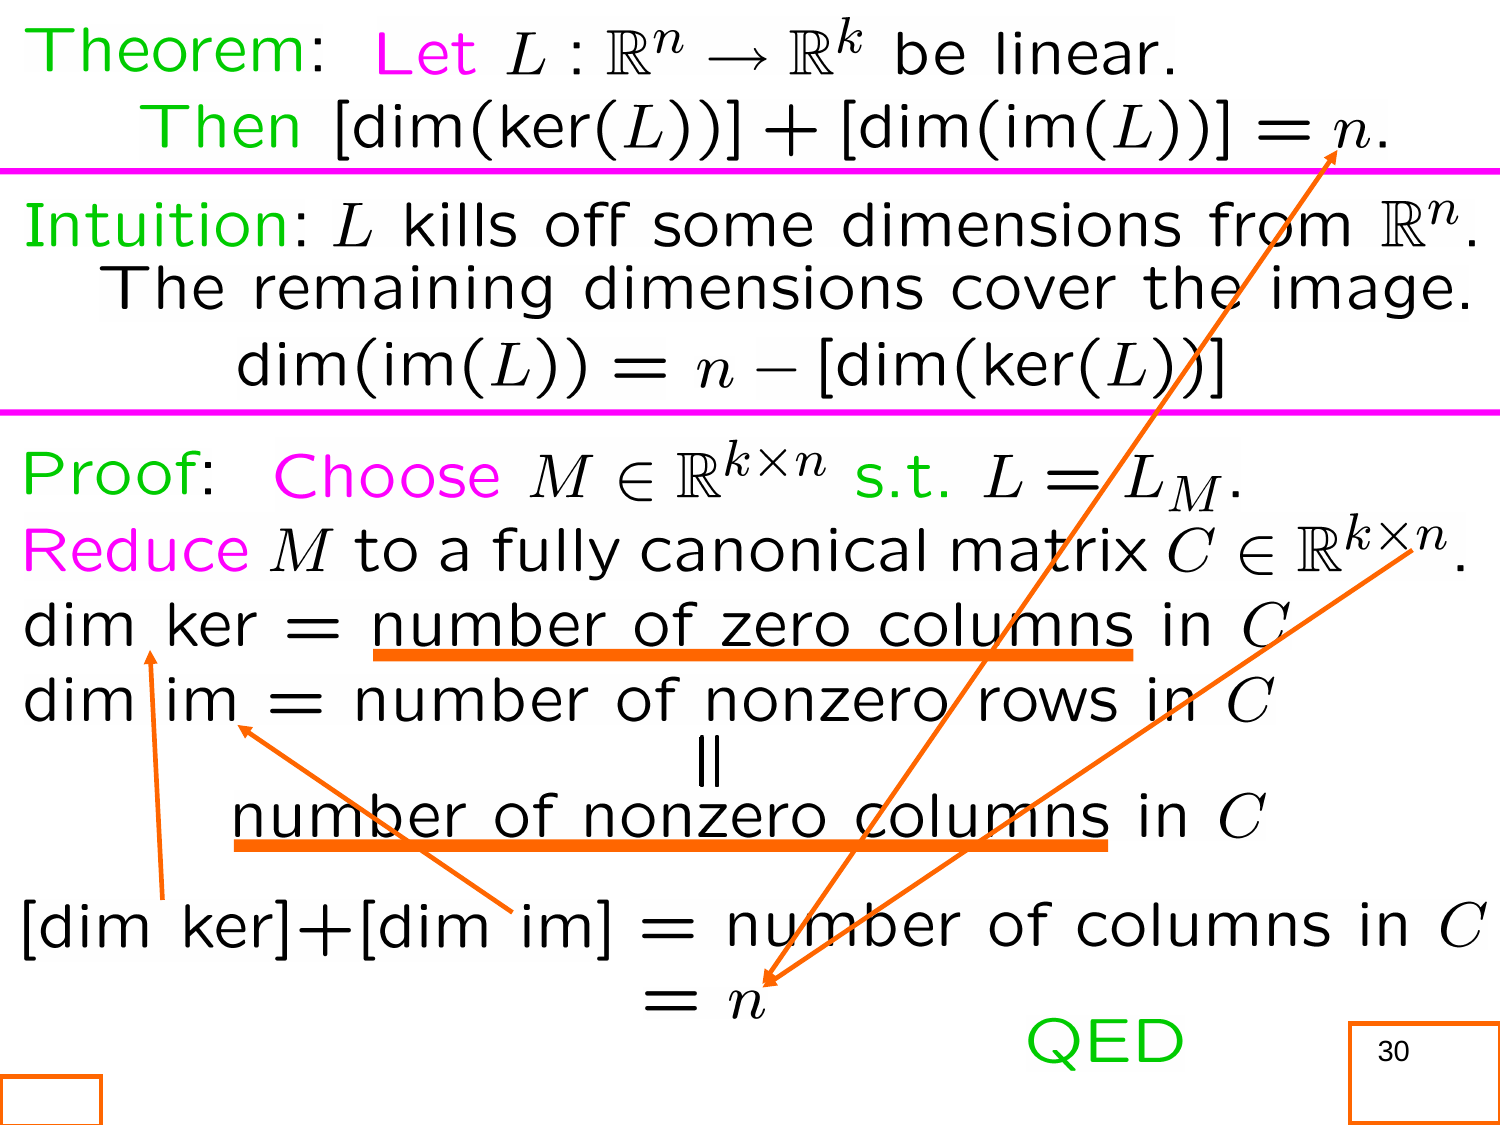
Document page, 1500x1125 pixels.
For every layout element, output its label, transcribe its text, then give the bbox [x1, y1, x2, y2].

picture [693, 356, 735, 388]
picture [24, 437, 1466, 581]
picture [755, 337, 1226, 400]
picture [24, 24, 324, 72]
picture [639, 899, 1488, 950]
picture [237, 337, 667, 400]
picture [24, 899, 609, 963]
picture [24, 199, 305, 247]
text_box [762, 958, 781, 984]
picture [642, 987, 768, 1019]
text_box [1349, 1023, 1500, 1124]
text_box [24, 599, 1292, 841]
picture [377, 15, 1176, 76]
slide_number 30 [1074, 1024, 1349, 1103]
text_box [763, 958, 807, 987]
picture [139, 99, 1388, 163]
picture [1026, 1015, 1185, 1072]
picture [99, 265, 1470, 322]
picture [332, 199, 1476, 247]
picture [24, 447, 212, 495]
text_box [1, 1076, 101, 1125]
